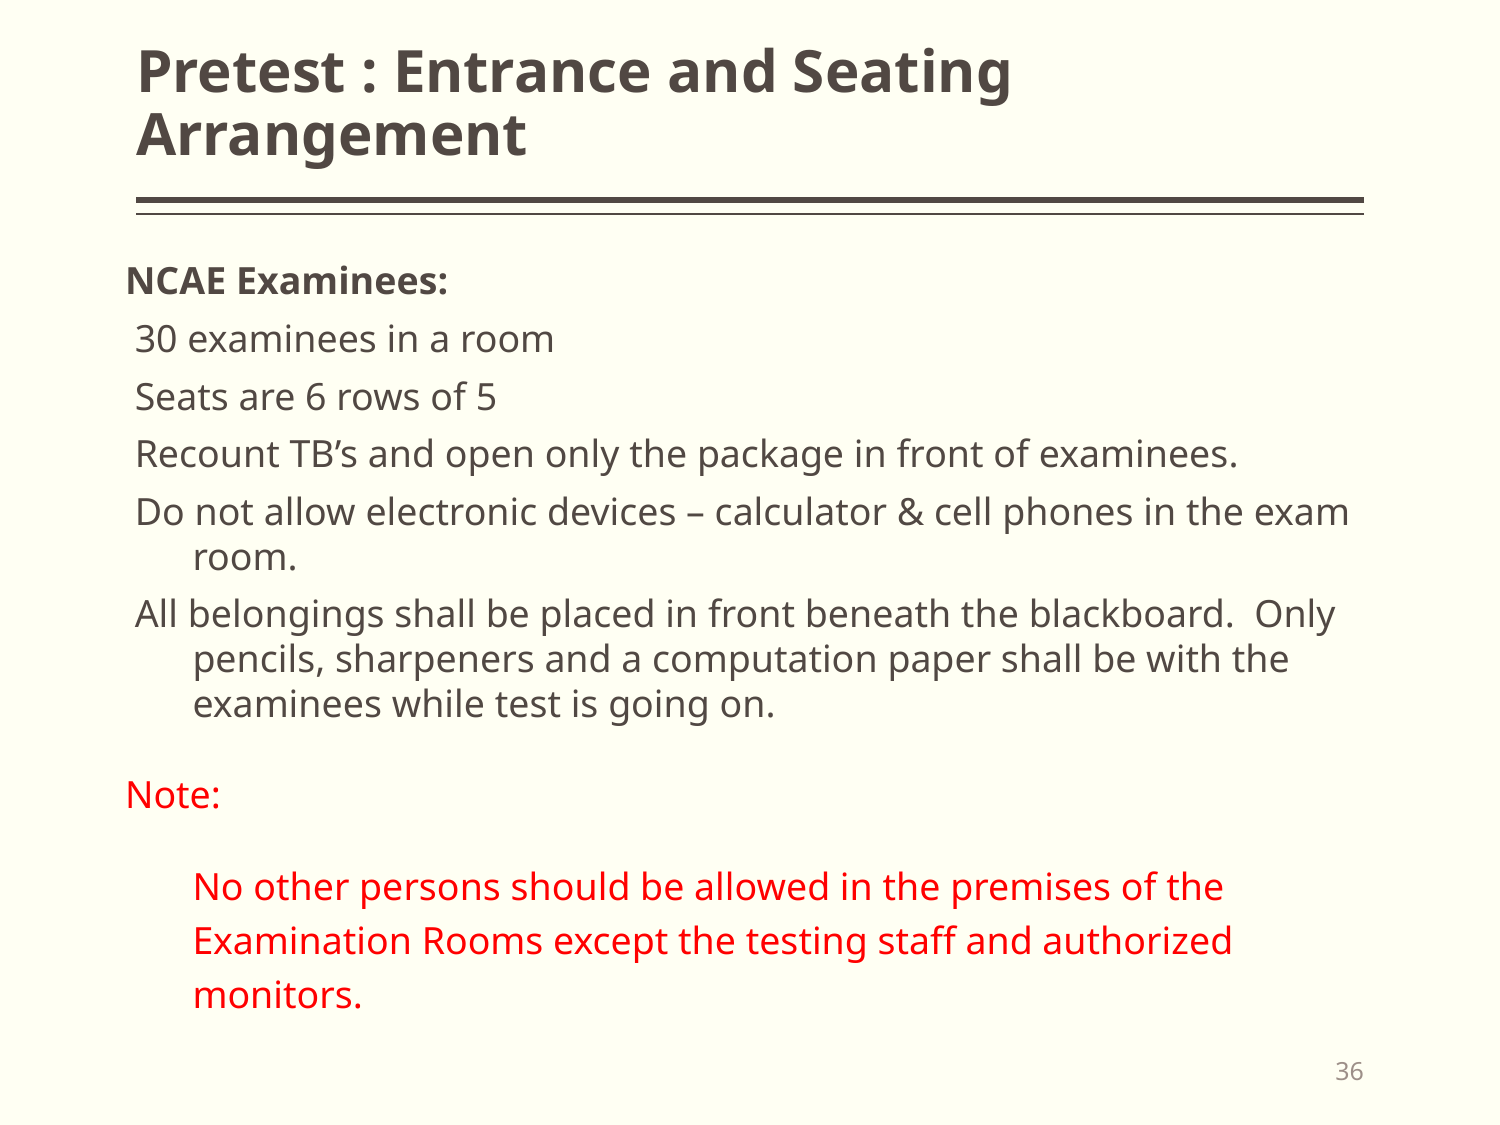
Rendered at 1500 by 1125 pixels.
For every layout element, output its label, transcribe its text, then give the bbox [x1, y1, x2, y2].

list NCAE Examinees: 30 examinees in a room Seats are 6 rows of 5 Recount TB’s and open only the package in front of examinees. Do not allow electronic devices – calculator & cell phones in the exam room. All belongings shall be placed in front beneath the blackboard. Only pencils, sharpeners and a computation paper shall be with the examinees while test is going on. Note: No other persons should be allowed in the premises of the Examination Rooms except the testing staff and authorized monitors. [125, 249, 1375, 1063]
title Pretest : Entrance and Seating Arrangement [135, 12, 1364, 175]
slide_number 36 [1138, 1042, 1364, 1103]
